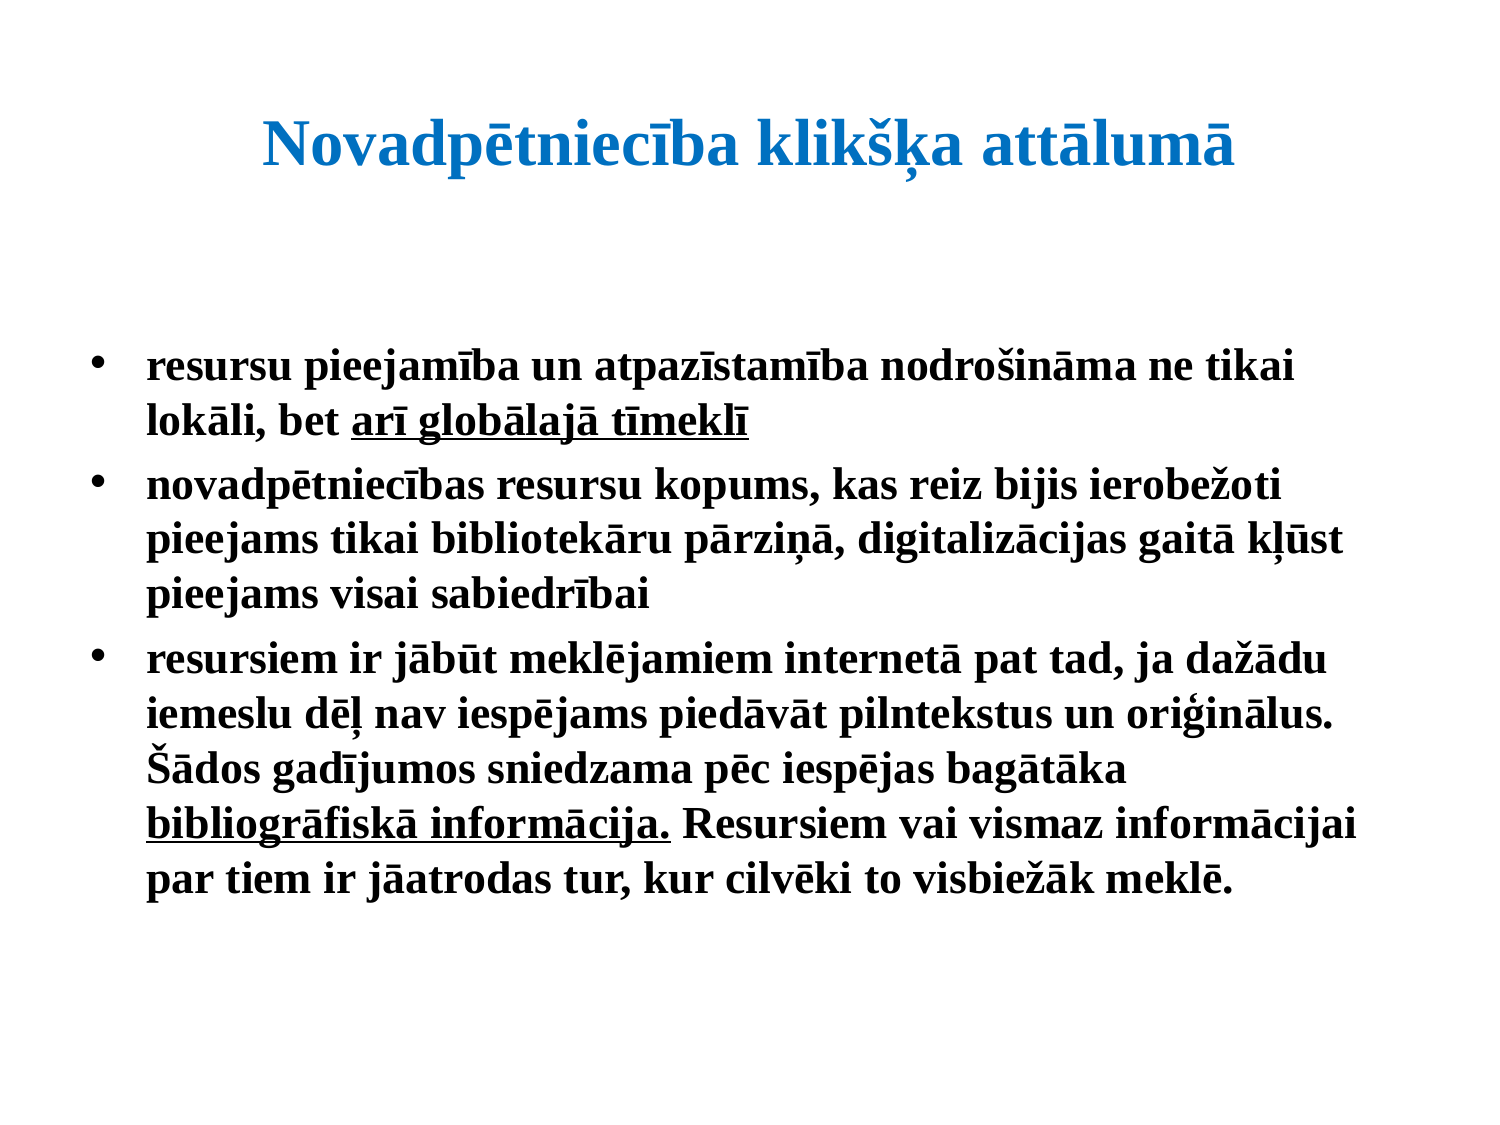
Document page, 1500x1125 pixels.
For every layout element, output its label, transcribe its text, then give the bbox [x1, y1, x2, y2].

list resursu pieejamība un atpazīstamība nodrošināma ne tikai lokāli, bet arī globālajā tīmeklī novadpētniecības resursu kopums, kas reiz bijis ierobežoti pieejams tikai bibliotekāru pārziņā, digitalizācijas gaitā kļūst pieejams visai sabiedrībai resursiem ir jābūt meklējamiem internetā pat tad, ja dažādu iemeslu dēļ nav iespējams piedāvāt pilntekstus un oriģinālus. Šādos gadījumos sniedzama pēc iespējas bagātāka bibliogrāfiskā informācija. Resursiem vai vismaz informācijai par tiem ir jāatrodas tur, kur cilvēki to visbiežāk meklē. [74, 262, 1426, 1006]
title Novadpētniecība klikšķa attālumā [74, 44, 1426, 233]
